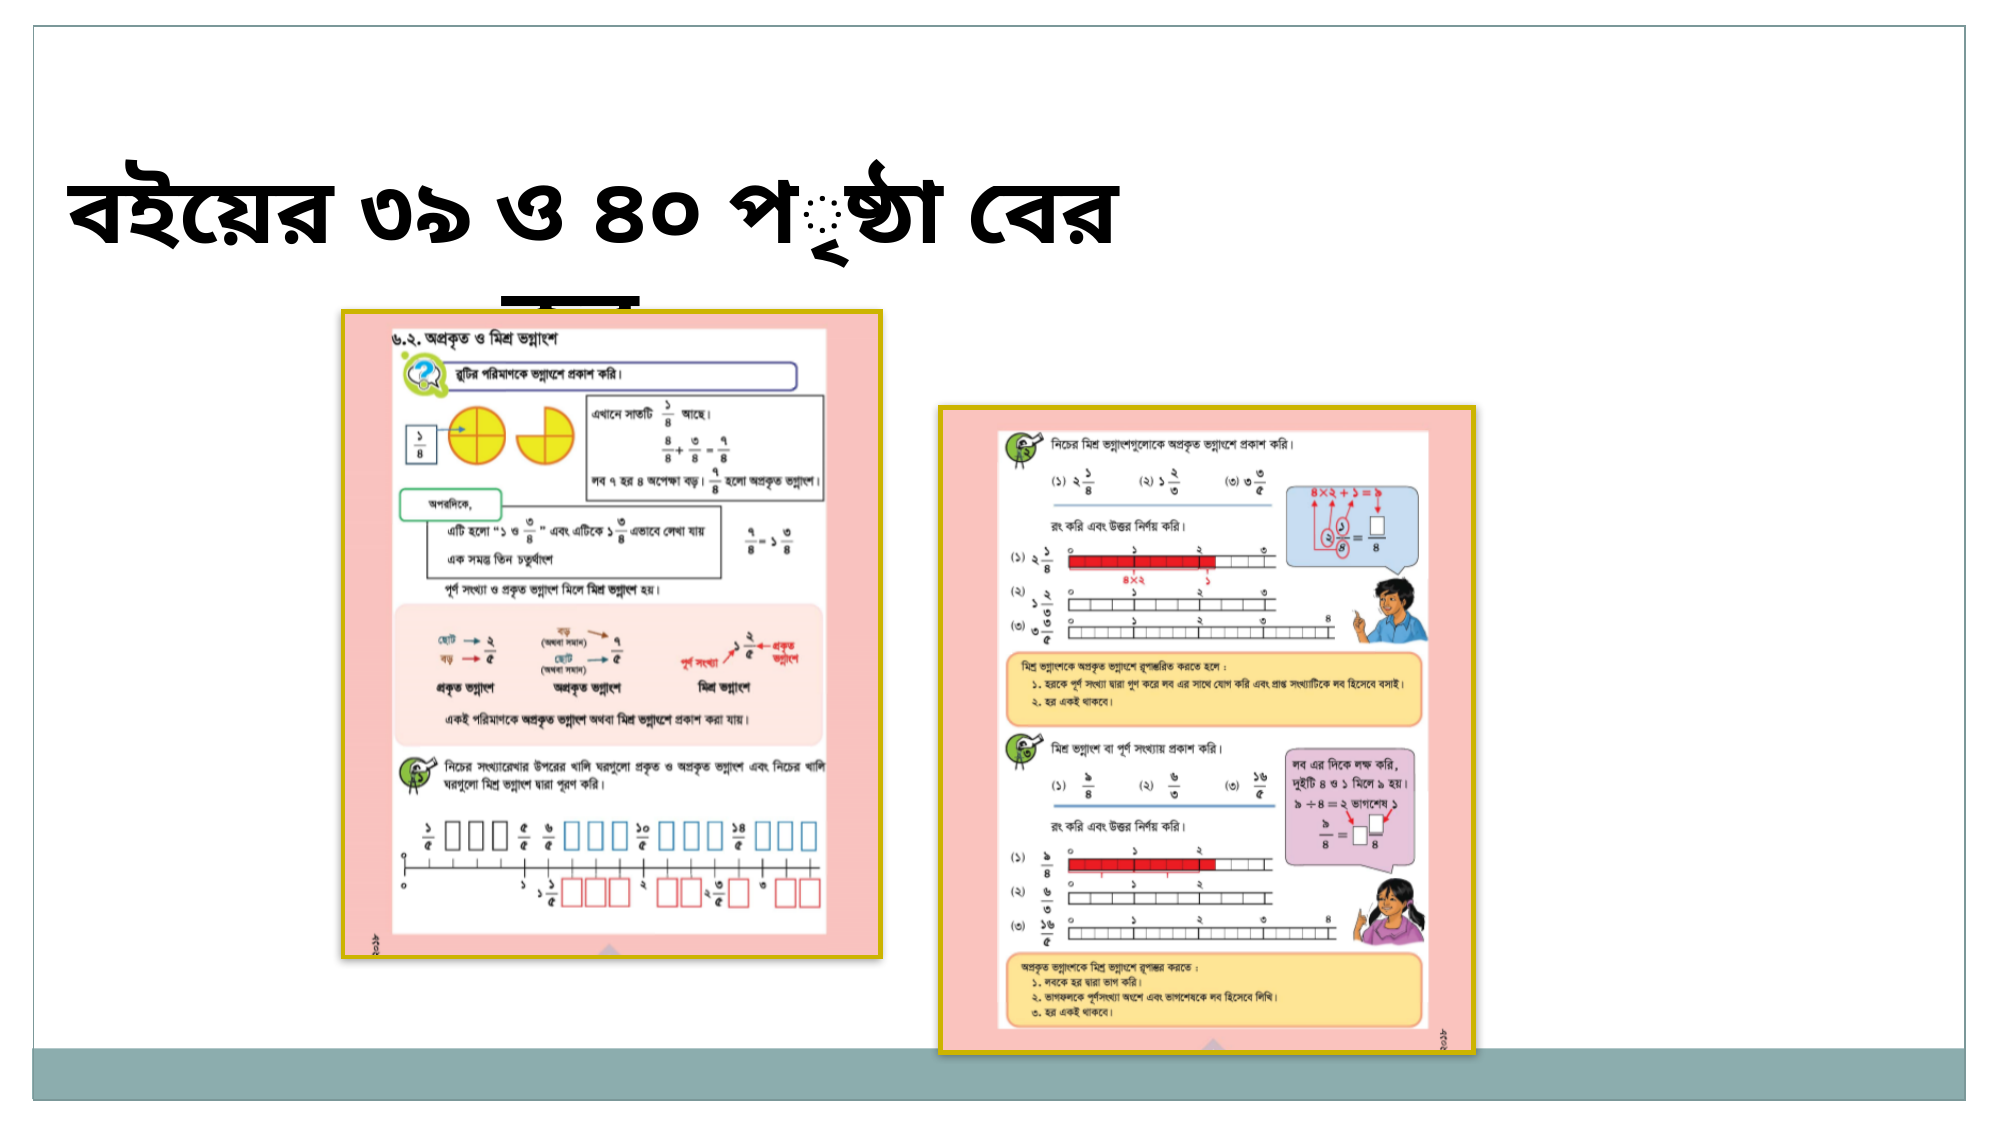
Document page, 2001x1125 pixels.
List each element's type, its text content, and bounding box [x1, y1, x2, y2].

picture [345, 313, 879, 955]
text_box বইয়ের ৩৯ ও ৪০ পৃষ্ঠা বের কর [0, 144, 1208, 380]
picture [942, 409, 1472, 1051]
